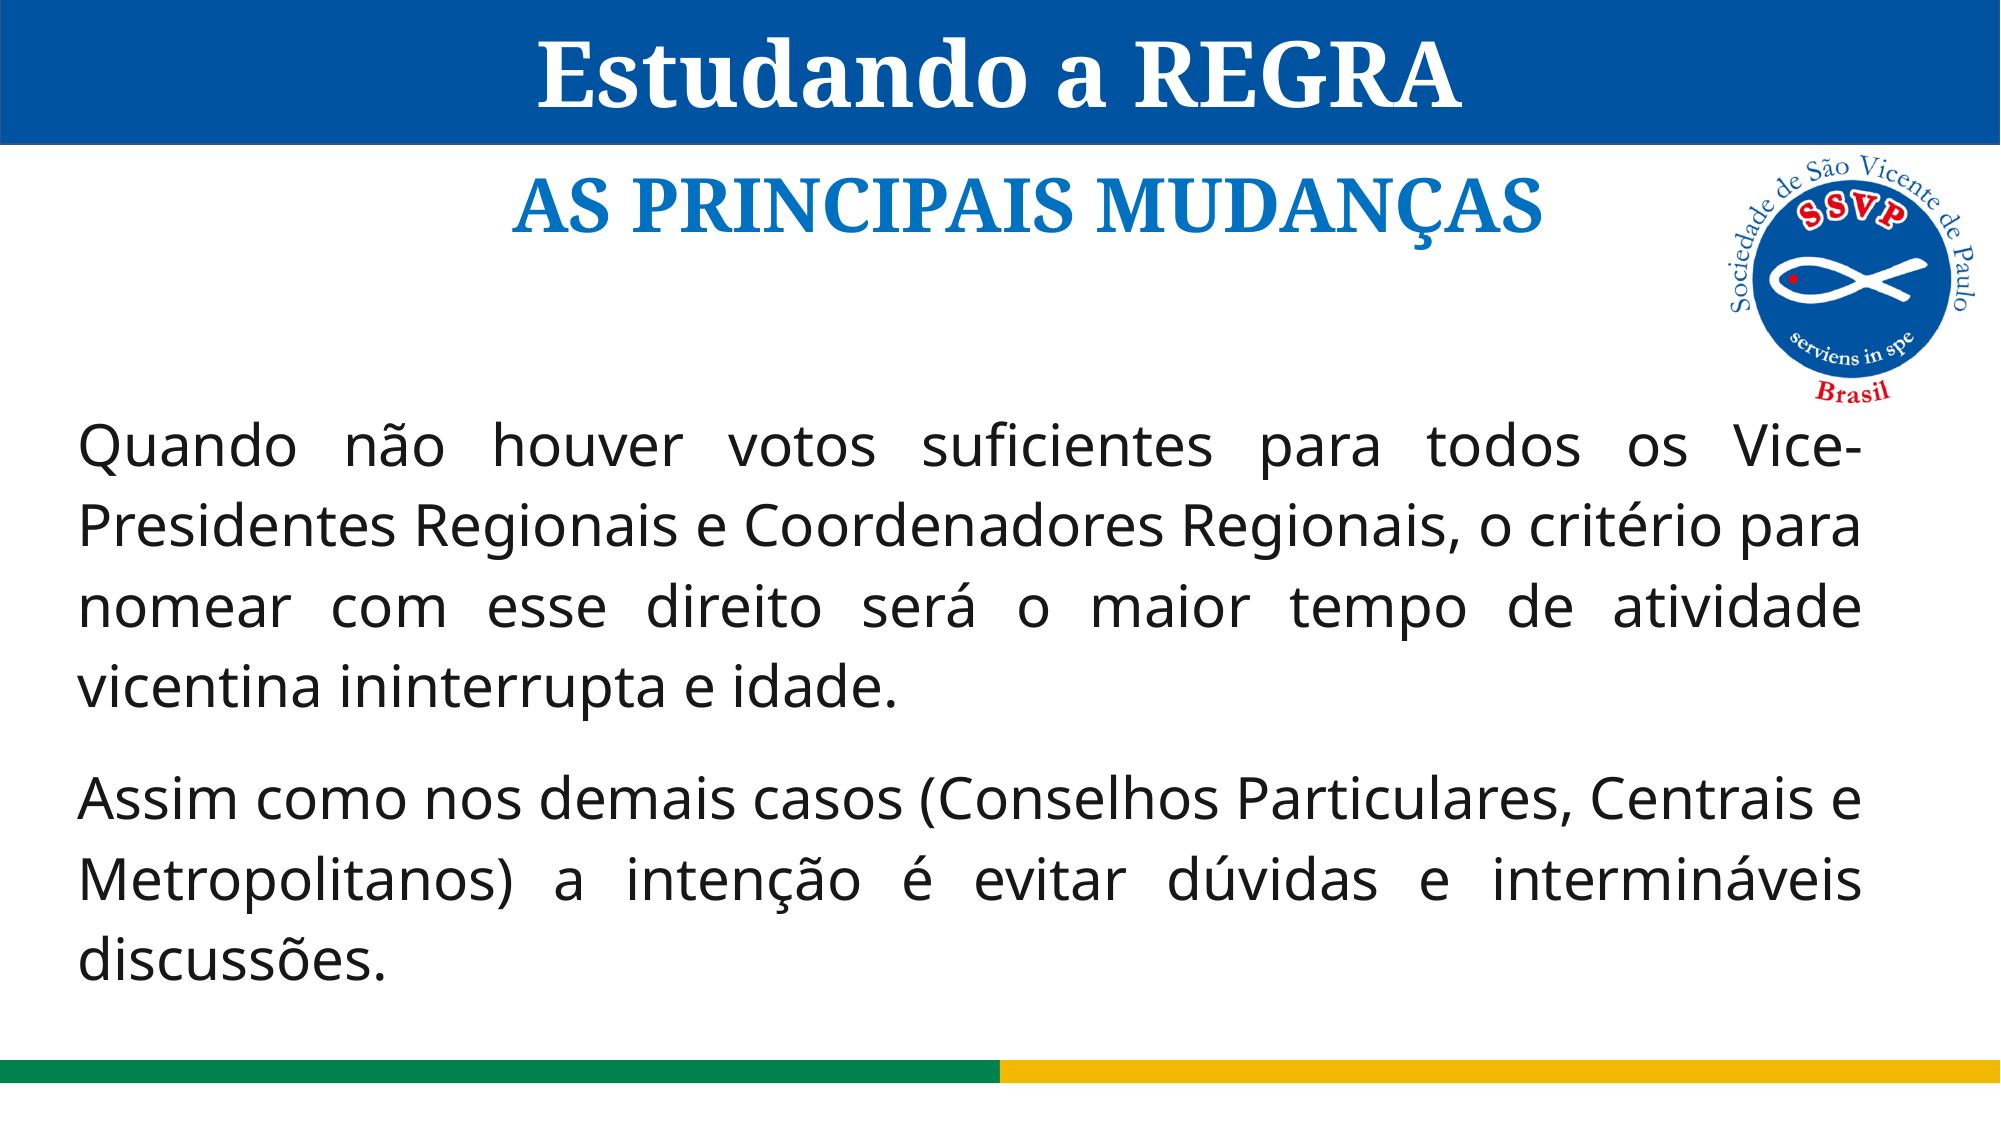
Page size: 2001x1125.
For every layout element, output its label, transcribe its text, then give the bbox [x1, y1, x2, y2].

text_box Estudando a REGRA [0, 0, 2000, 145]
text_box Quando não houver votos suficientes para todos os Vice-Presidentes Regionais e Coordenadores Regionais, o critério para nomear com esse direito será o maior tempo de atividade vicentina ininterrupta e idade. Assim como nos demais casos (Conselhos Particulares, Centrais e Metropolitanos) a intenção é evitar dúvidas e intermináveis discussões. [63, 390, 1879, 1000]
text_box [0, 1050, 2000, 1092]
text_box AS PRINCIPAIS MUDANÇAS [81, 136, 1975, 255]
picture [1728, 155, 1975, 403]
